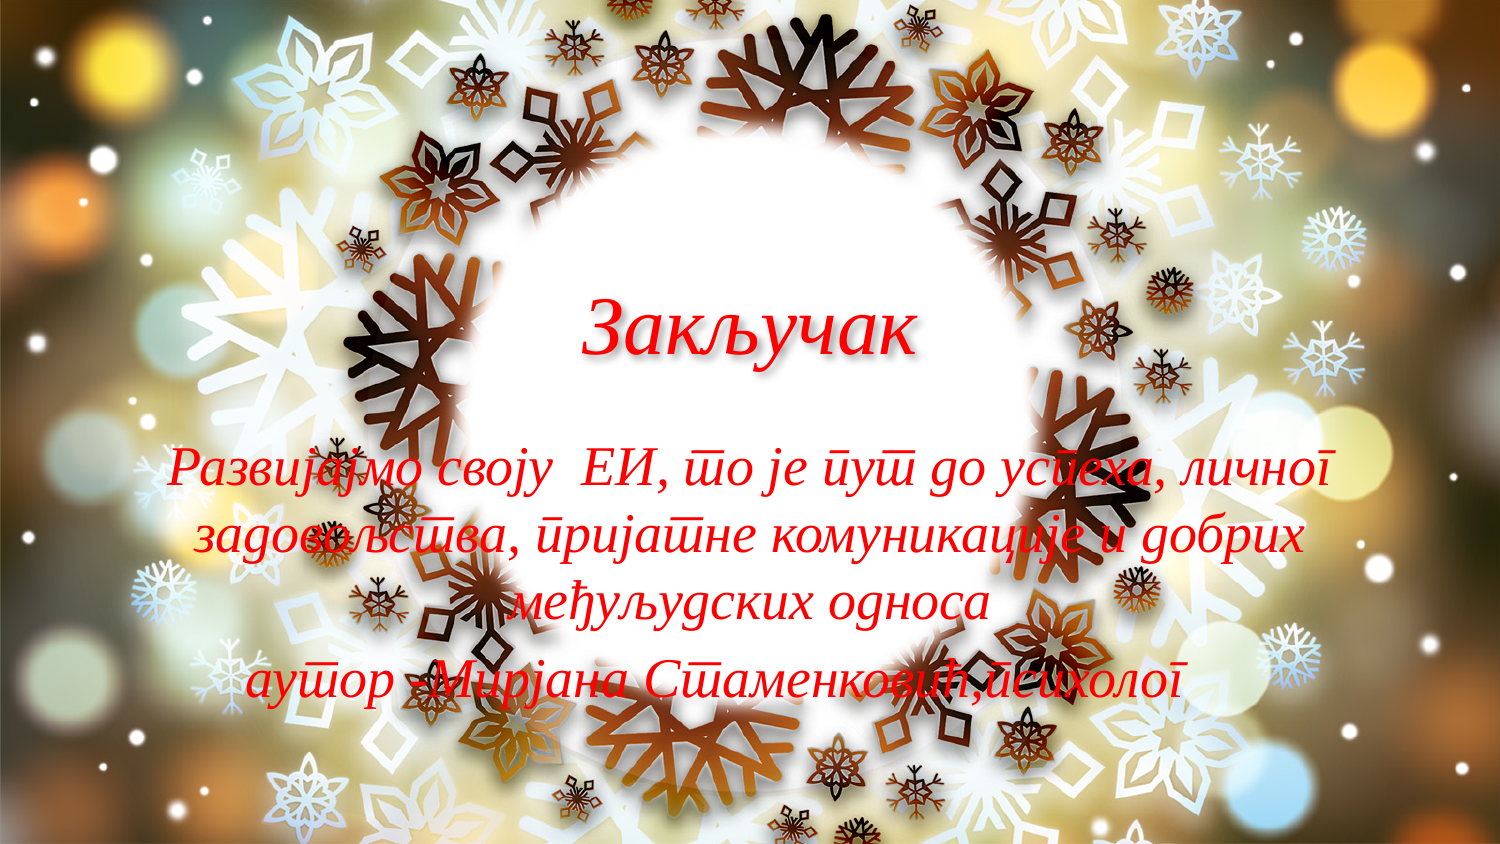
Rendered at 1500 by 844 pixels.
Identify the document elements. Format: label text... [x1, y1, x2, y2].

subtitle Развијајмо своју ЕИ, то је пут до успеха, личног задовољства, пријатне комуникације и добрих међуљудских односа аутор -Мирјана Стаменковић,психолог [73, 421, 1427, 723]
picture [0, 0, 1500, 844]
title Закључак [73, 196, 1427, 421]
